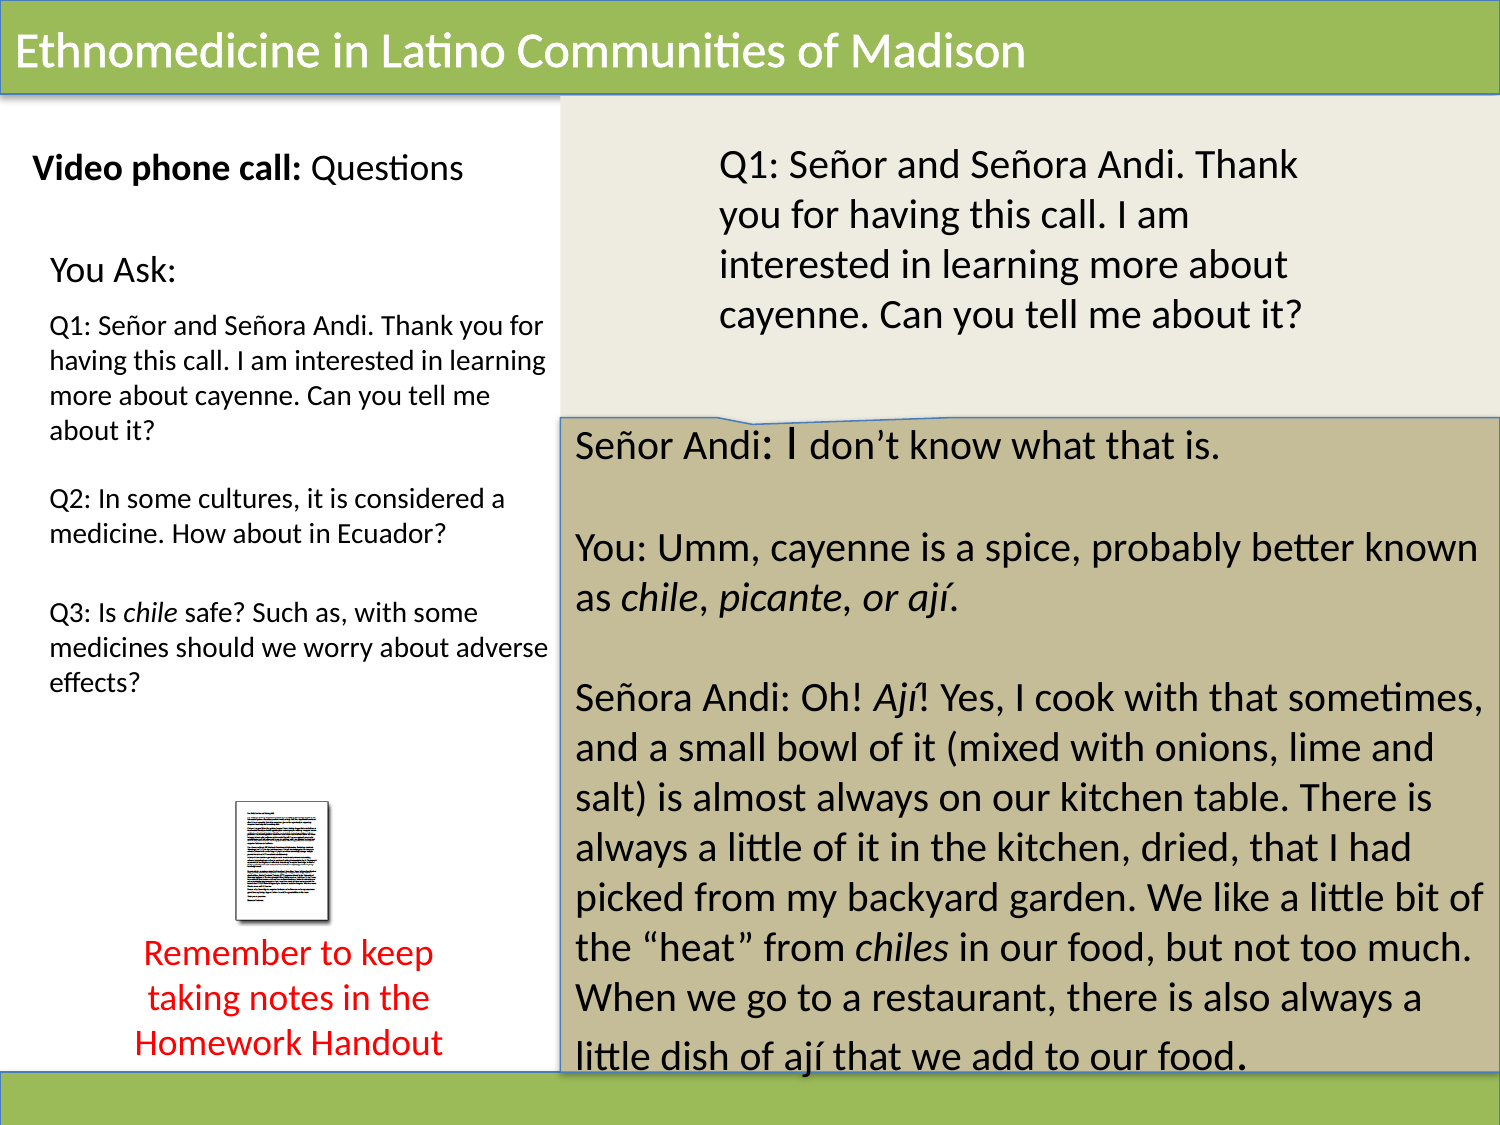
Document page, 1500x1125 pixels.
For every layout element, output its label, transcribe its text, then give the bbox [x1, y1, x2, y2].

text_box Q3: Is chile safe? Such as, with some medicines should we worry about adverse effects? [34, 585, 578, 706]
text_box Q1: Señor and Señora Andi. Thank you for having this call. I am interested in learning more about cayenne. Can you tell me about it? [34, 298, 578, 454]
text_box You Ask: [35, 238, 193, 298]
text_box Q2: In some cultures, it is considered a medicine. How about in Ecuador? [34, 471, 578, 557]
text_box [113, 794, 465, 1073]
slide_number 37 [1074, 1027, 1425, 1088]
text_box [0, 1071, 1500, 1125]
text_box Video phone call: Questions [17, 135, 518, 196]
text_box [558, 94, 1500, 422]
text_box Señor Andi: I don’t know what that is. You: Umm, cayenne is a spice, probably better known as chile, picante, or ají. Señora Andi: Oh! Ají! Yes, I cook with that sometimes, and a small bowl of it (mixed with onions, lime and salt) is almost always on our kitchen table. There is always a little of it in the kitchen, dried, that I had picked from my backyard garden. We like a little bit of the “heat” from chiles in our food, but not too much. When we go to a restaurant, there is also always a little dish of ají that we add to our food. [559, 416, 1500, 1073]
text_box Q1: Señor and Señora Andi. Thank you for having this call. I am interested in learning more about cayenne. Can you tell me about it? [704, 129, 1356, 345]
